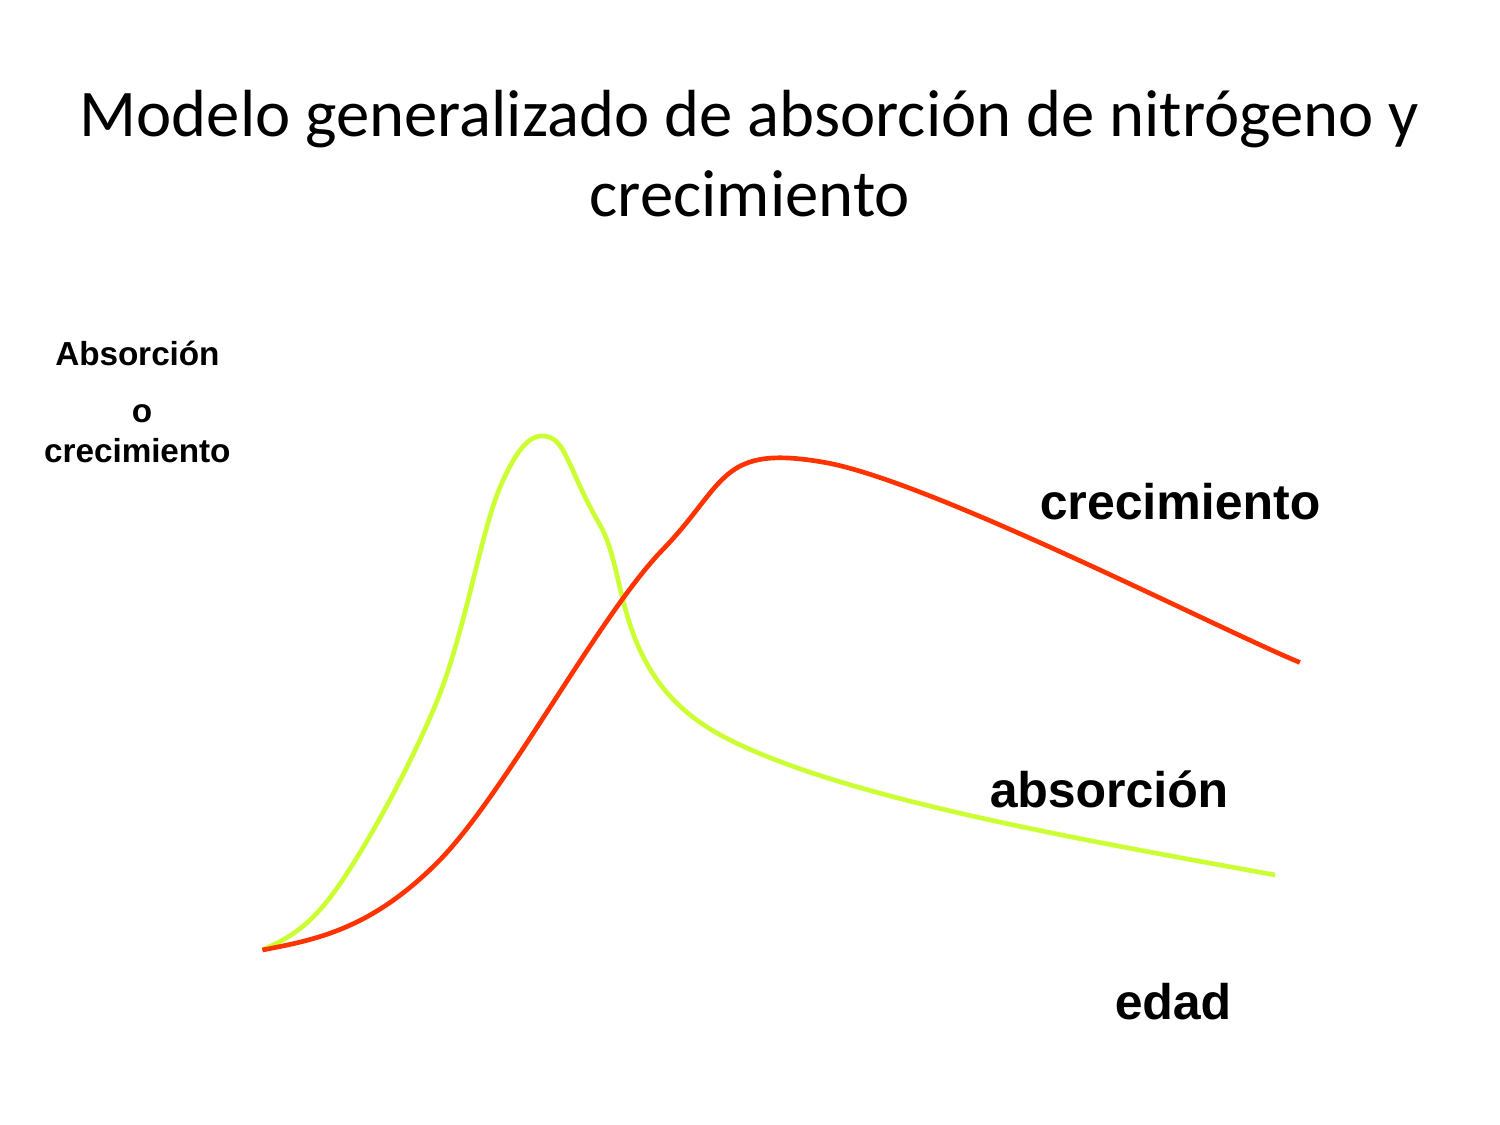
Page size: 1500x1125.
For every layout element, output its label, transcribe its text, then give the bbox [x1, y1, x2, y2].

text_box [24, 299, 1365, 1038]
title Modelo generalizado de absorción de nitrógeno y crecimiento [62, 37, 1438, 263]
